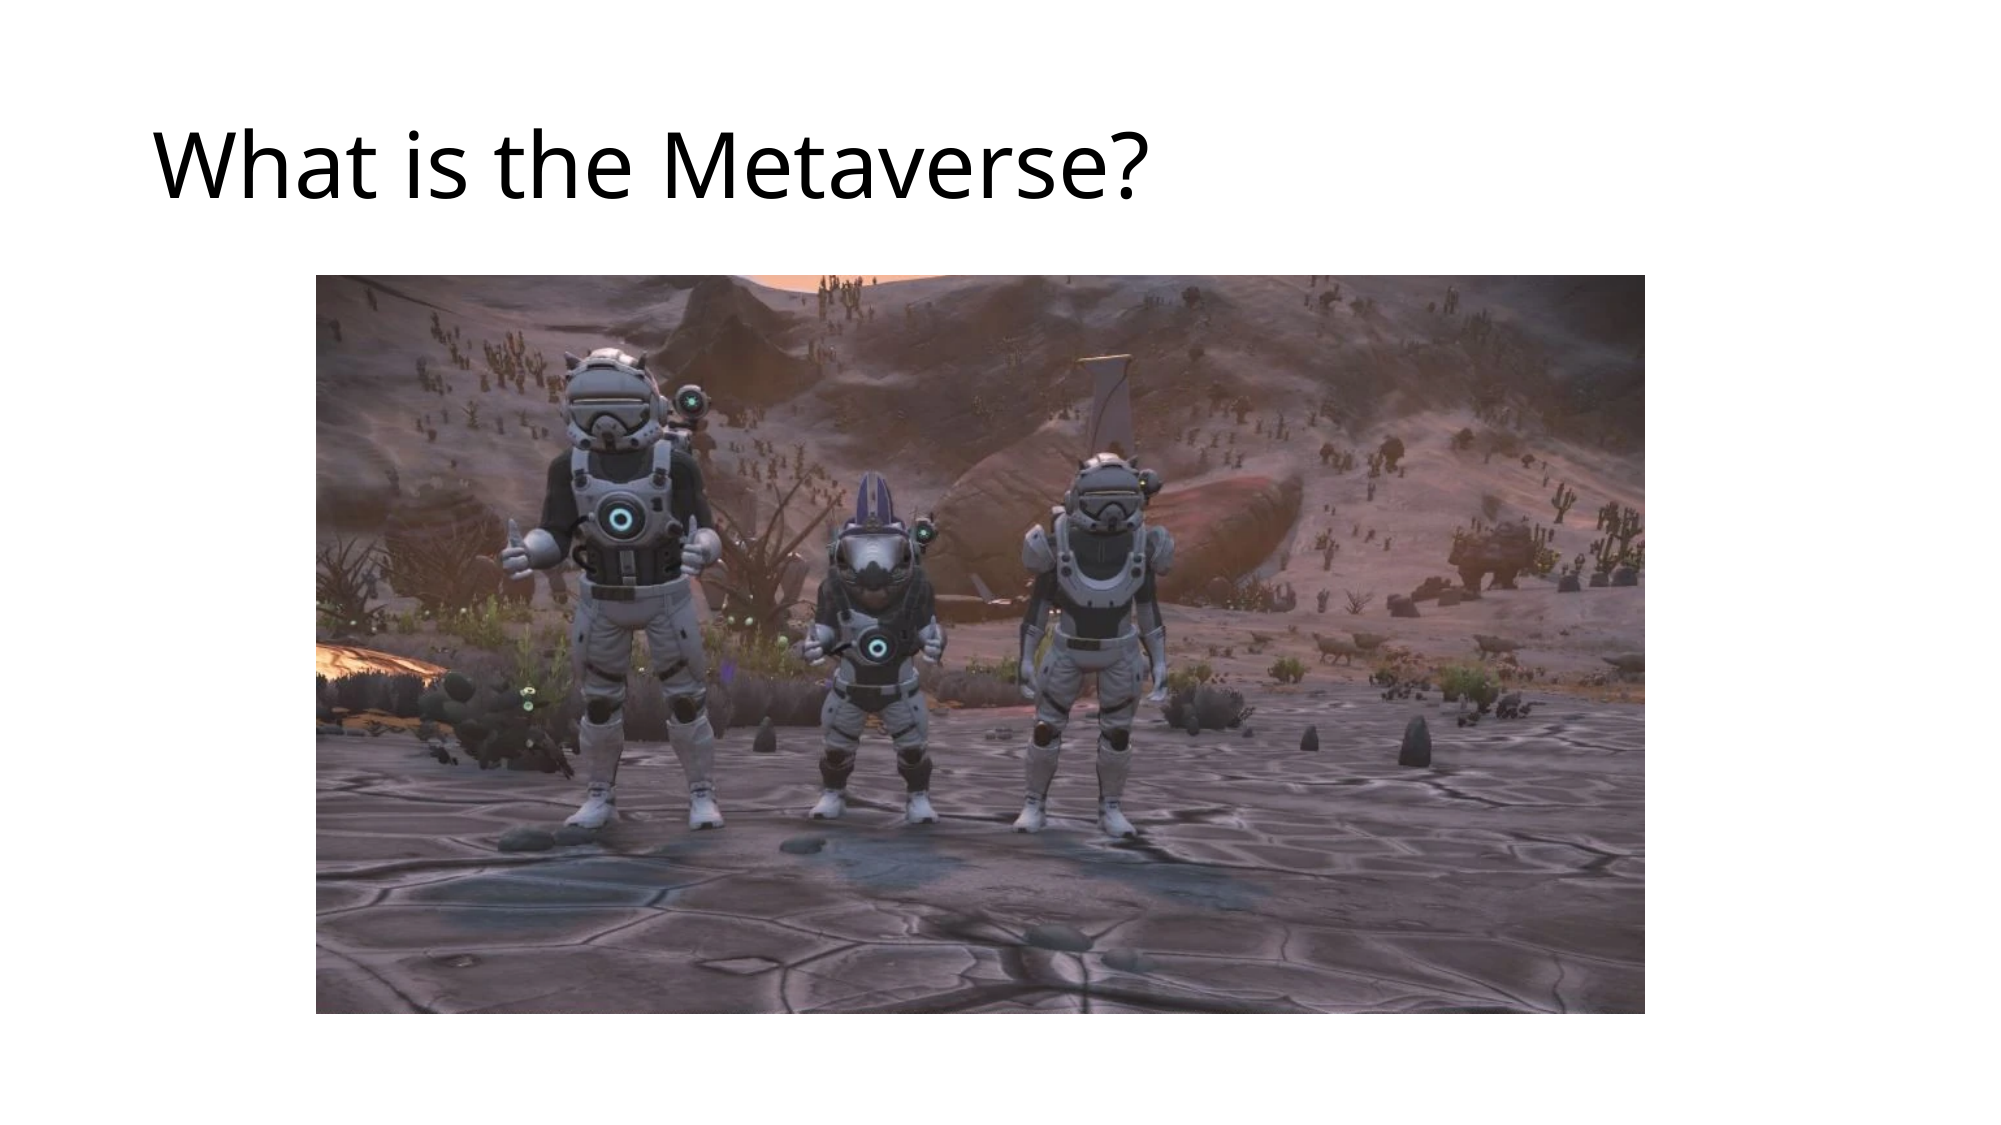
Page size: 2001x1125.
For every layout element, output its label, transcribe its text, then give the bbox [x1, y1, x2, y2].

picture [316, 275, 1645, 1014]
title What is the Metaverse? [137, 59, 1863, 278]
